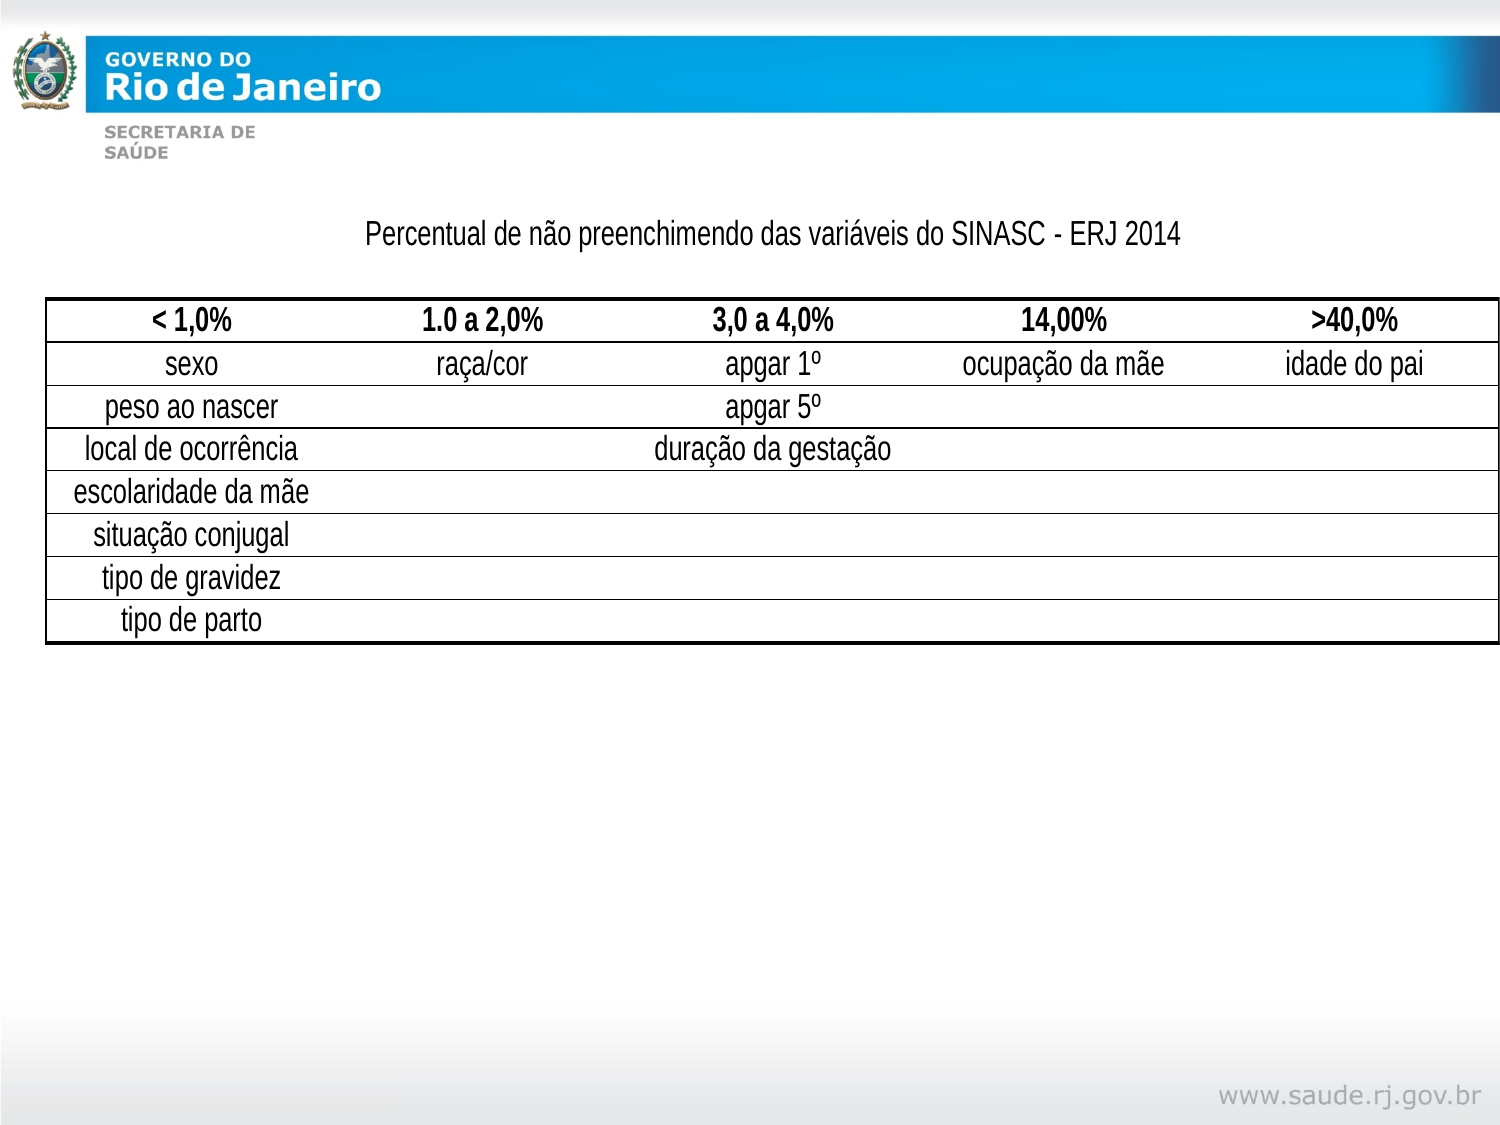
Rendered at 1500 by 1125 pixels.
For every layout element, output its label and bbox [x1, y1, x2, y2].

text_box [44, 210, 1500, 645]
picture [0, 0, 1500, 1125]
